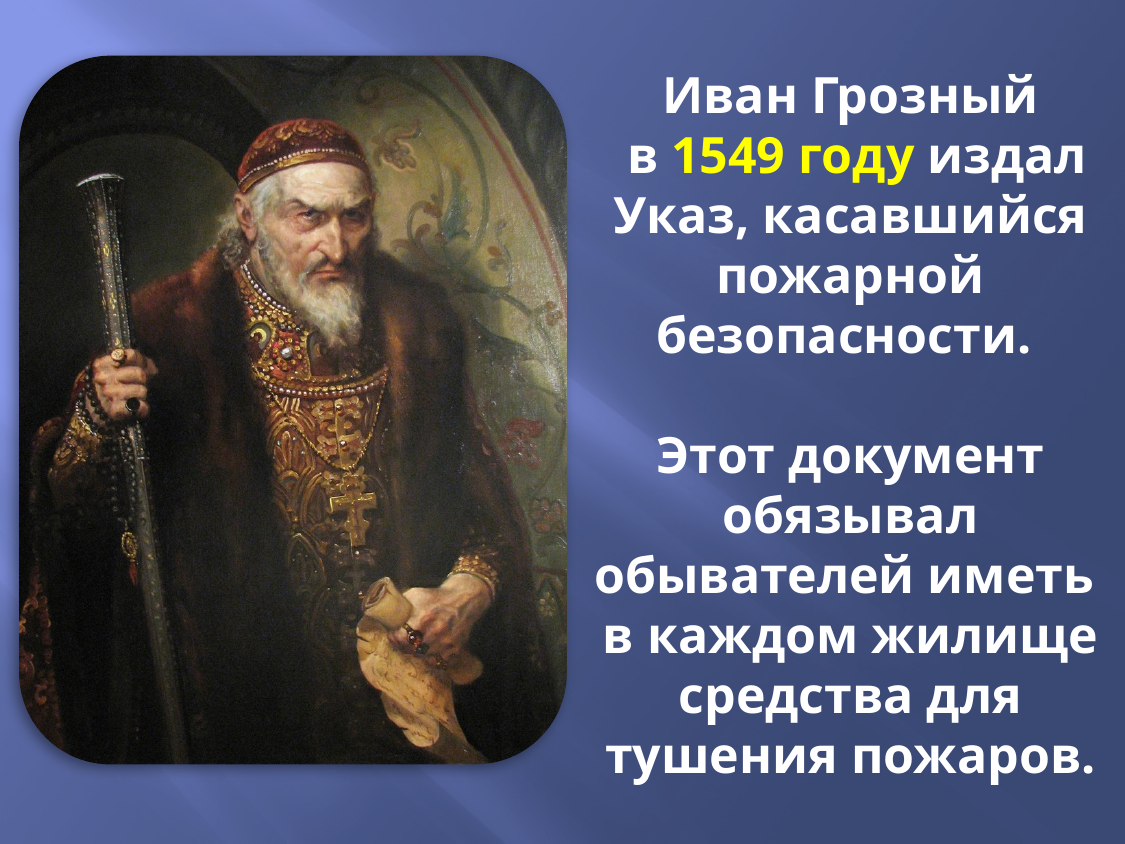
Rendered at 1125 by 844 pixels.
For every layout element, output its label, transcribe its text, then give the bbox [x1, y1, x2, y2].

picture [18, 55, 568, 765]
text_box Иван Грозный в 1549 году издал Указ, касавшийся пожарной безопасности. Этот документ обязывал обывателей иметь в каждом жилище средства для тушения пожаров. [568, 55, 1125, 791]
